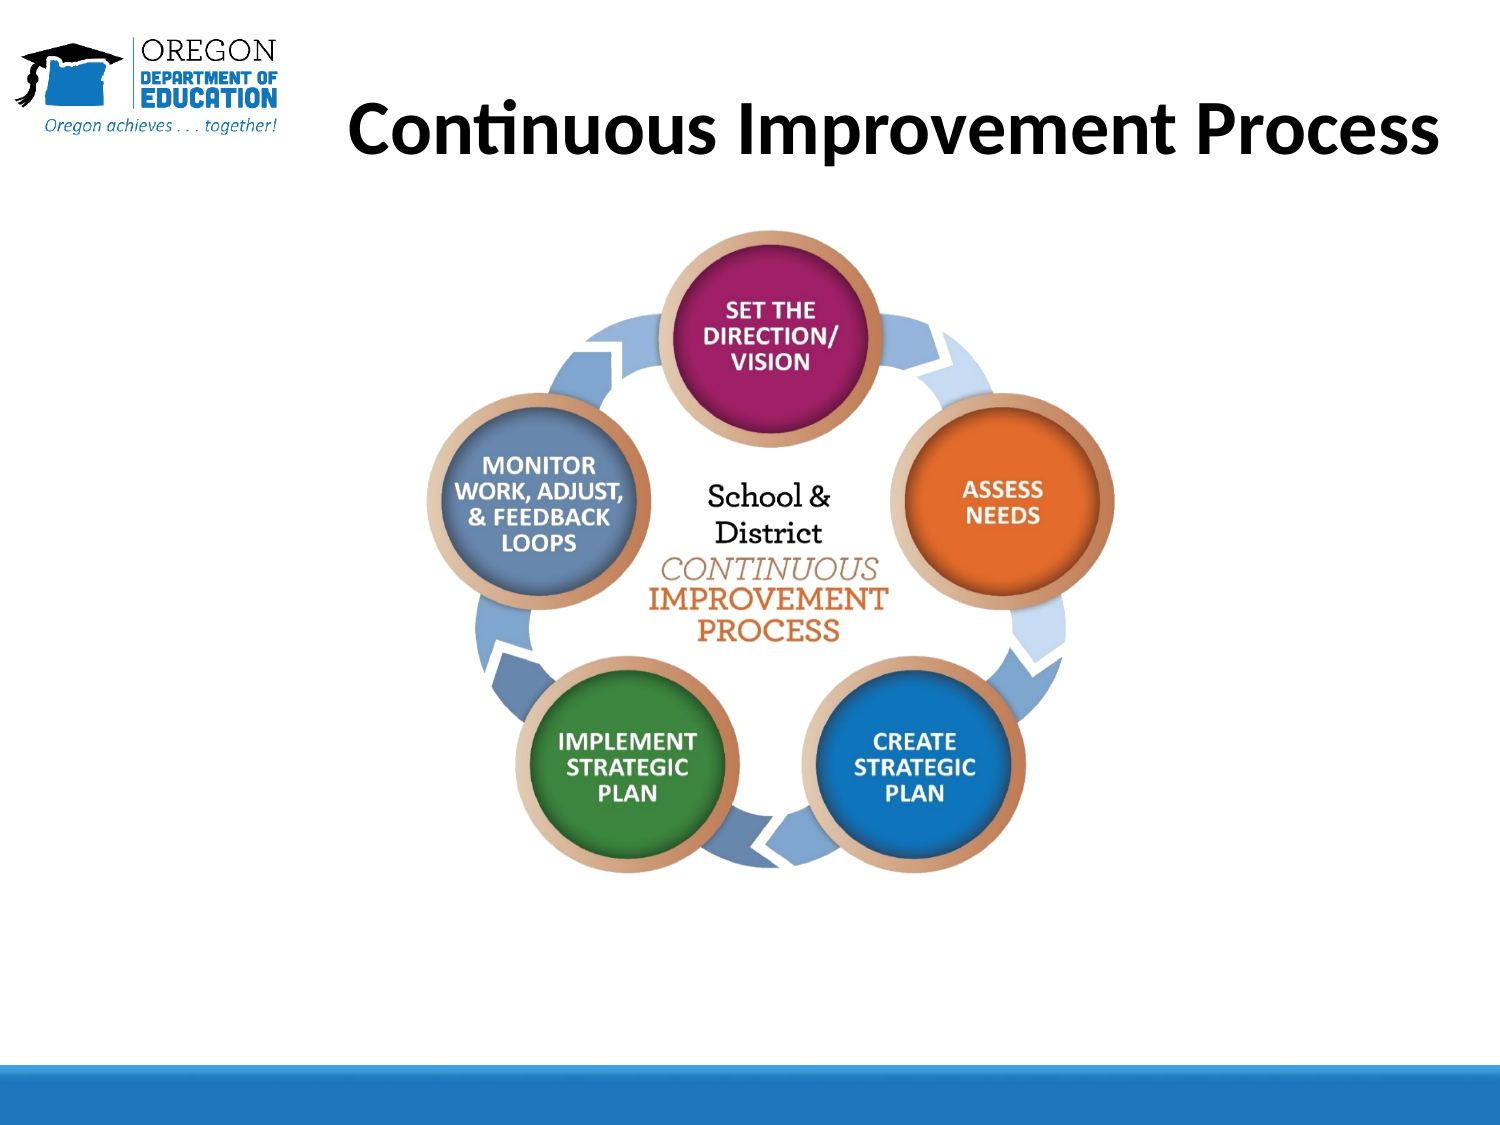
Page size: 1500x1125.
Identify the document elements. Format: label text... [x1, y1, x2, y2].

picture [0, 1065, 1500, 1125]
picture [355, 171, 1173, 962]
picture [0, 8, 309, 170]
title Continuous Improvement Process [308, 77, 1482, 266]
